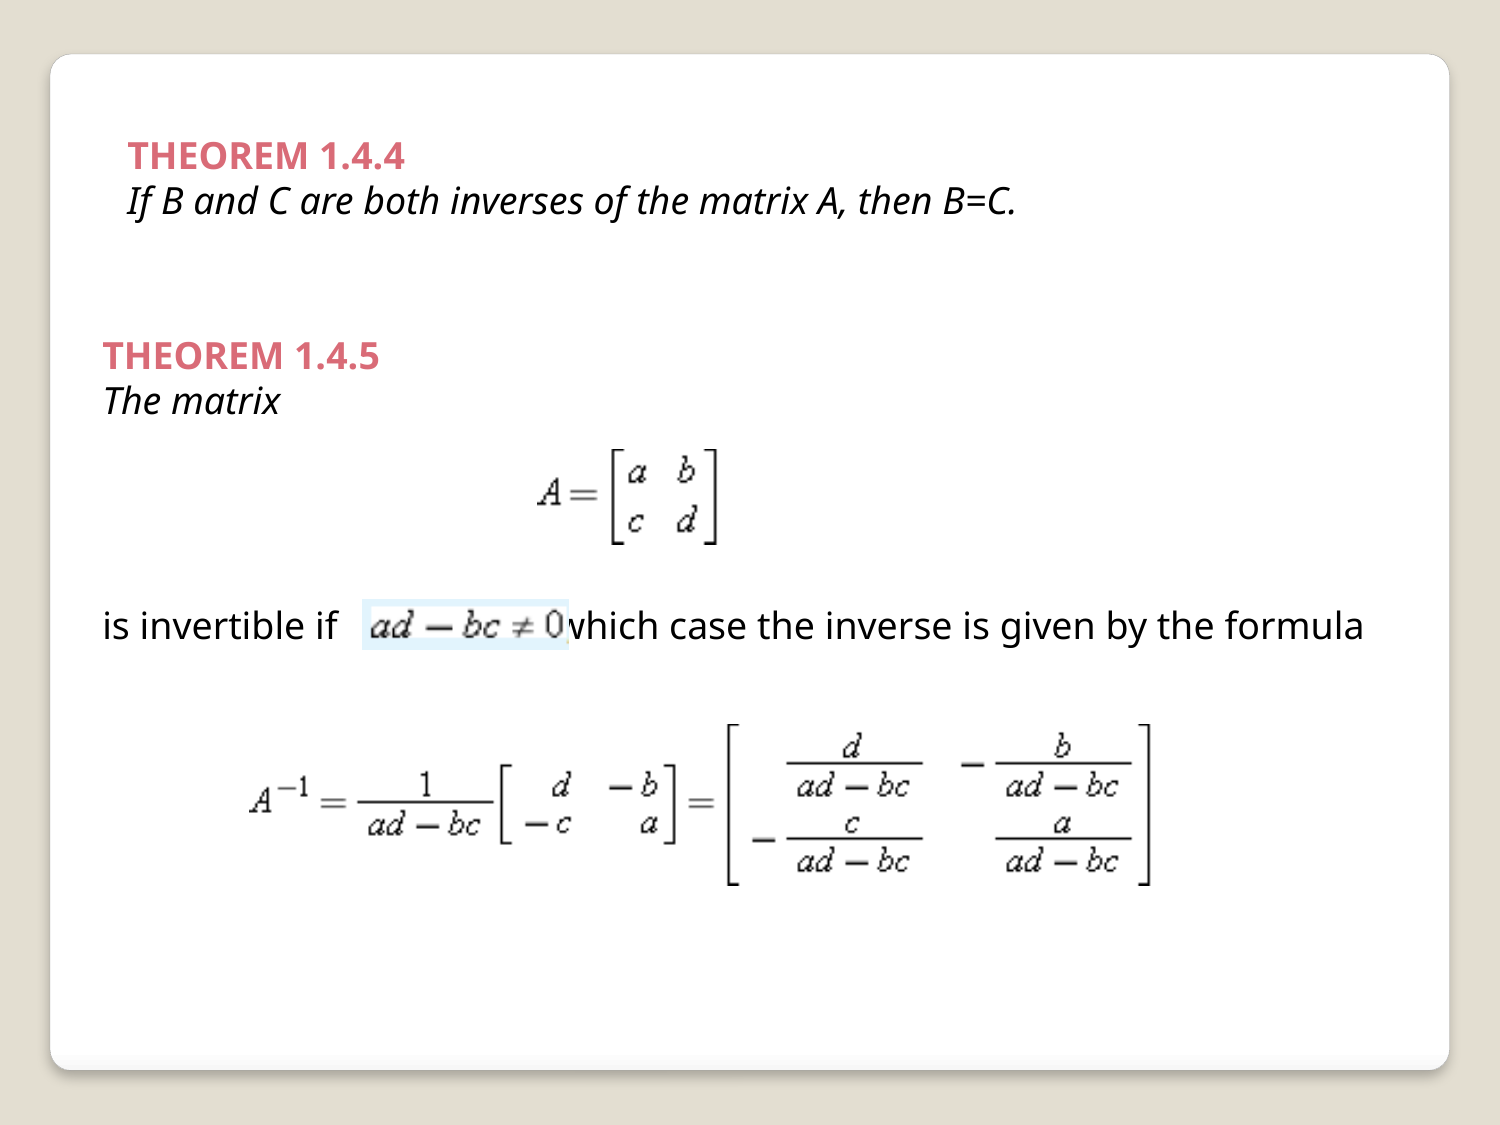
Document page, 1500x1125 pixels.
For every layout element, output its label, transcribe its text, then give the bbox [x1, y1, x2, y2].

picture [249, 724, 1155, 887]
text_box THEOREM 1.4.4 If B and C are both inverses of the matrix A, then B=C. [112, 124, 1363, 230]
text_box THEOREM 1.4.5 The matrix is invertible if , in which case the inverse is given by the formula [87, 324, 1388, 655]
picture [362, 599, 569, 651]
picture [537, 449, 723, 545]
